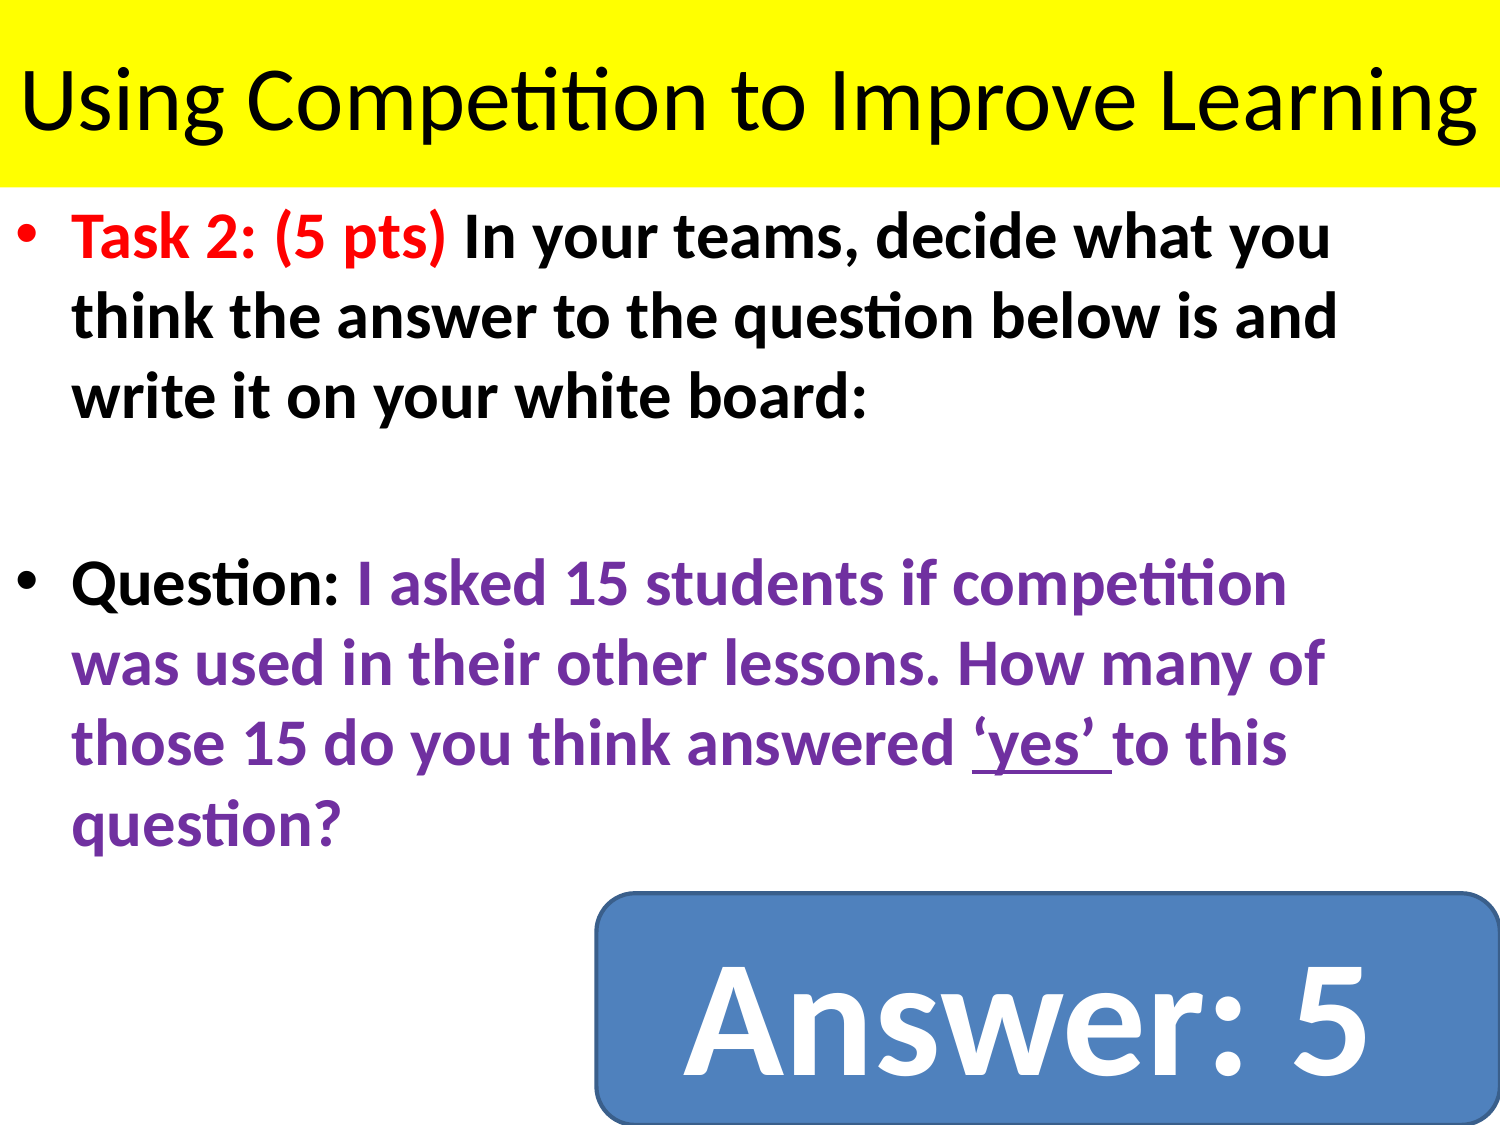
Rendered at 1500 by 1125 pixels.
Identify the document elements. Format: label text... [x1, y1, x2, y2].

title Using Competition to Improve Learning [0, 0, 1500, 188]
list Task 2: (5 pts) In your teams, decide what you think the answer to the question below is and write it on your white board: Question: I asked 15 students if competition was used in their other lessons. How many of those 15 do you think answered ‘yes’ to this question? [0, 184, 1425, 1005]
text_box Answer: 5 [594, 891, 1500, 1125]
